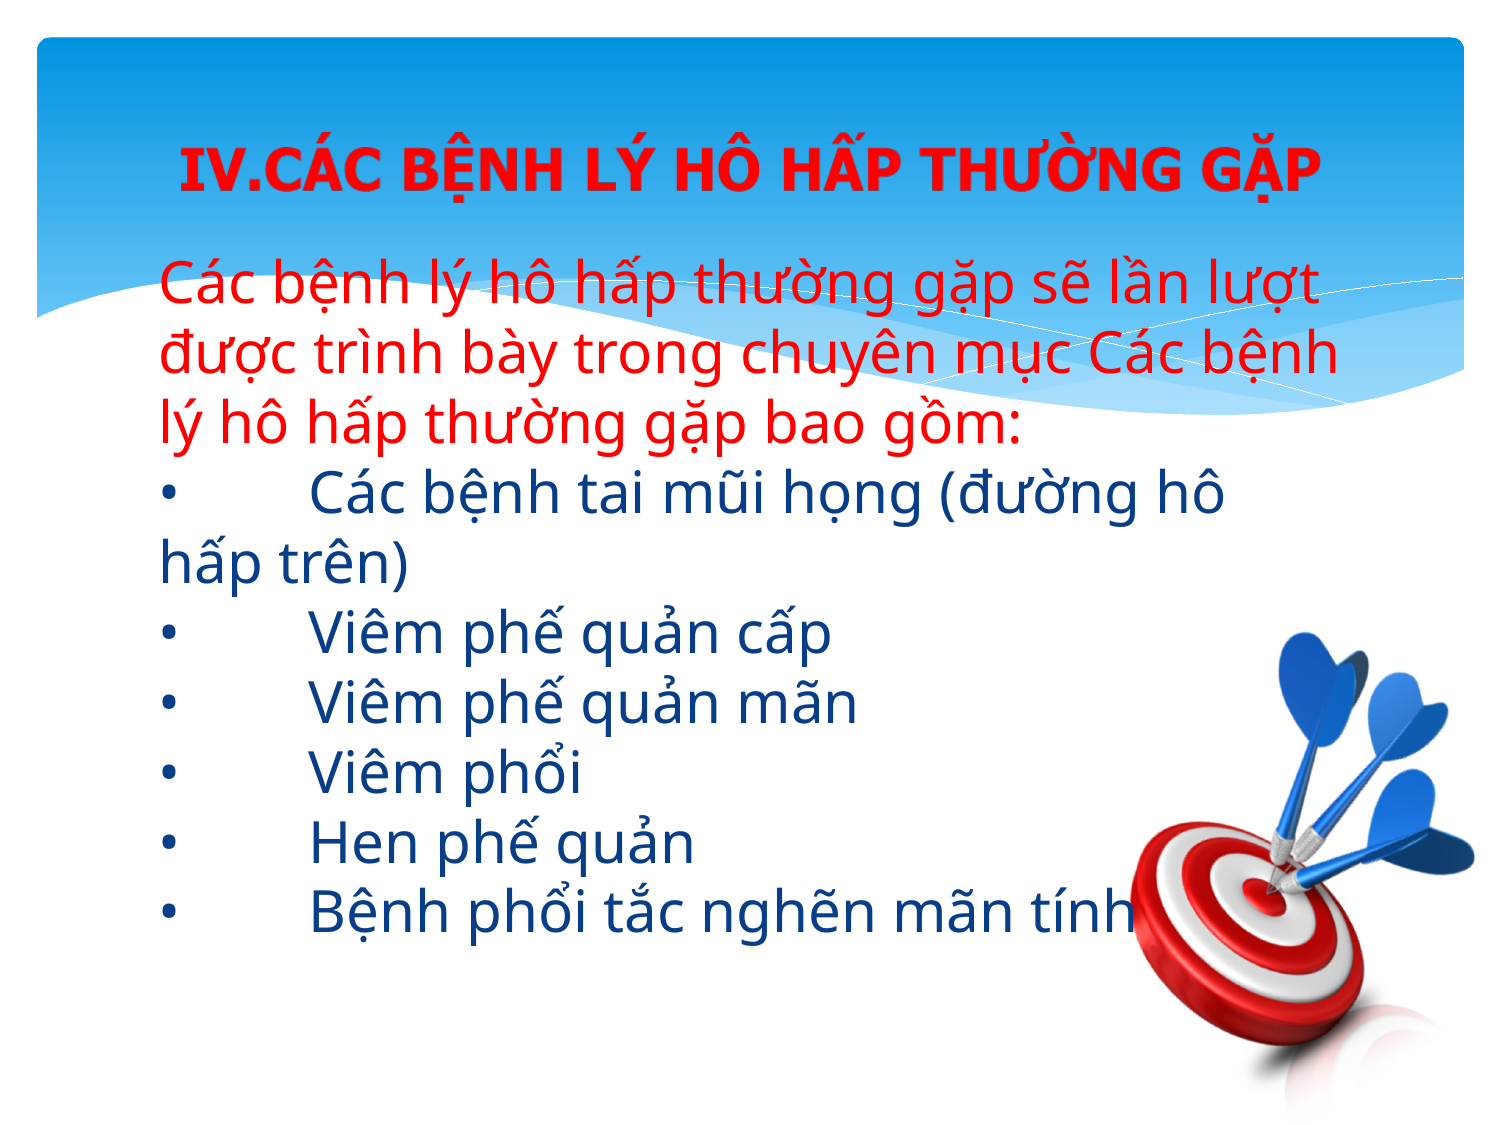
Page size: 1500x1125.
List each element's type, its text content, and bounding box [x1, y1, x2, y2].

picture [1094, 551, 1500, 1125]
text_box Các bệnh lý hô hấp thường gặp sẽ lần lượt được trình bày trong chuyên mục Các bệnh lý hô hấp thường gặp bao gồm: • Các bệnh tai mũi họng (đường hô hấp trên) • Viêm phế quản cấp • Viêm phế quản mãn • Viêm phổi • Hen phế quản • Bệnh phổi tắc nghẽn mãn tính [143, 246, 1357, 952]
picture [143, 114, 1357, 238]
